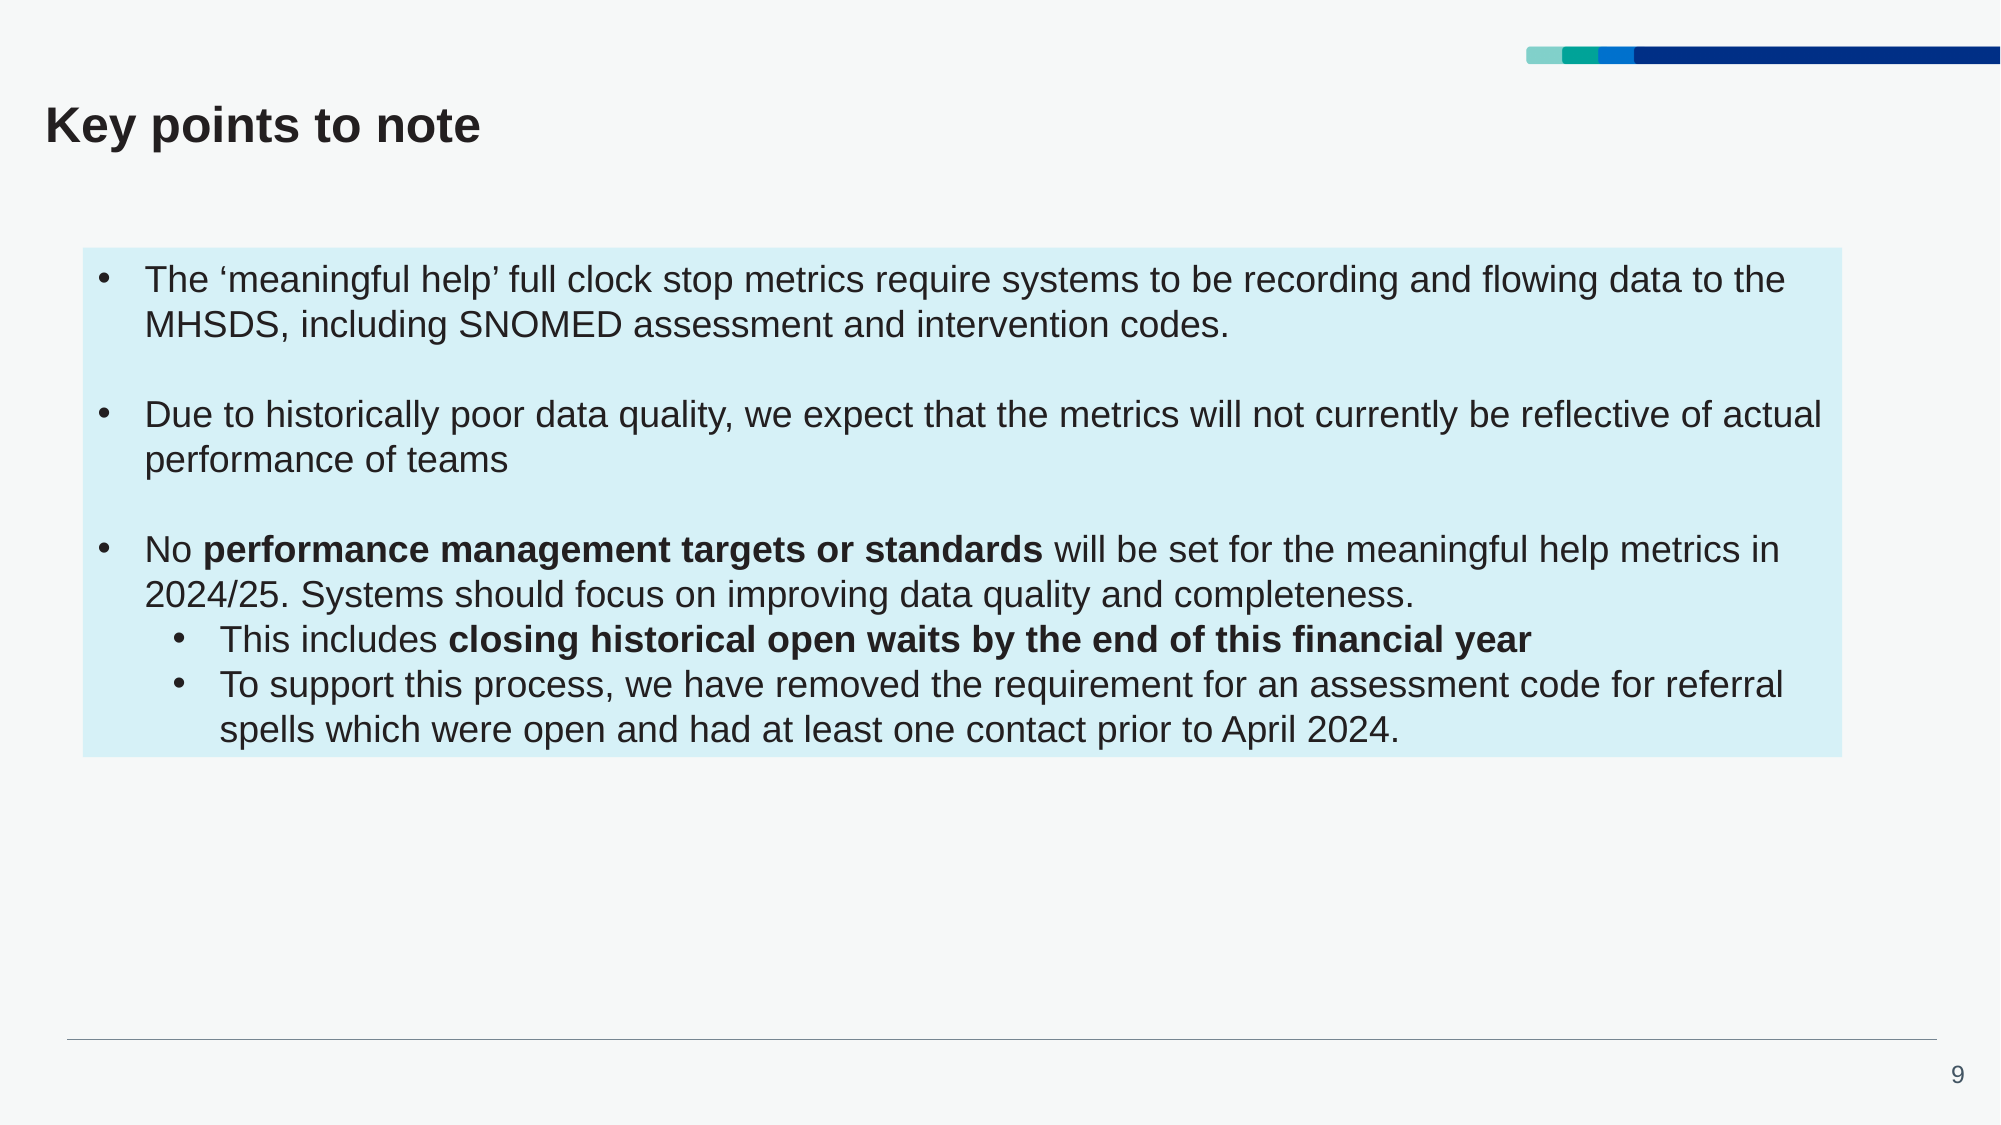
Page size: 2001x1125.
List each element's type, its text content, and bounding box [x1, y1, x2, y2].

text_box The ‘meaningful help’ full clock stop metrics require systems to be recording and flowing data to the MHSDS, including SNOMED assessment and intervention codes. Due to historically poor data quality, we expect that the metrics will not currently be reflective of actual performance of teams No performance management targets or standards will be set for the meaningful help metrics in 2024/25. Systems should focus on improving data quality and completeness. This includes closing historical open waits by the end of this financial year To support this process, we have removed the requirement for an assessment code for referral spells which were open and had at least one contact prior to April 2024. [82, 247, 1843, 758]
picture [1513, 41, 2001, 71]
title Key points to note [44, 70, 1916, 183]
